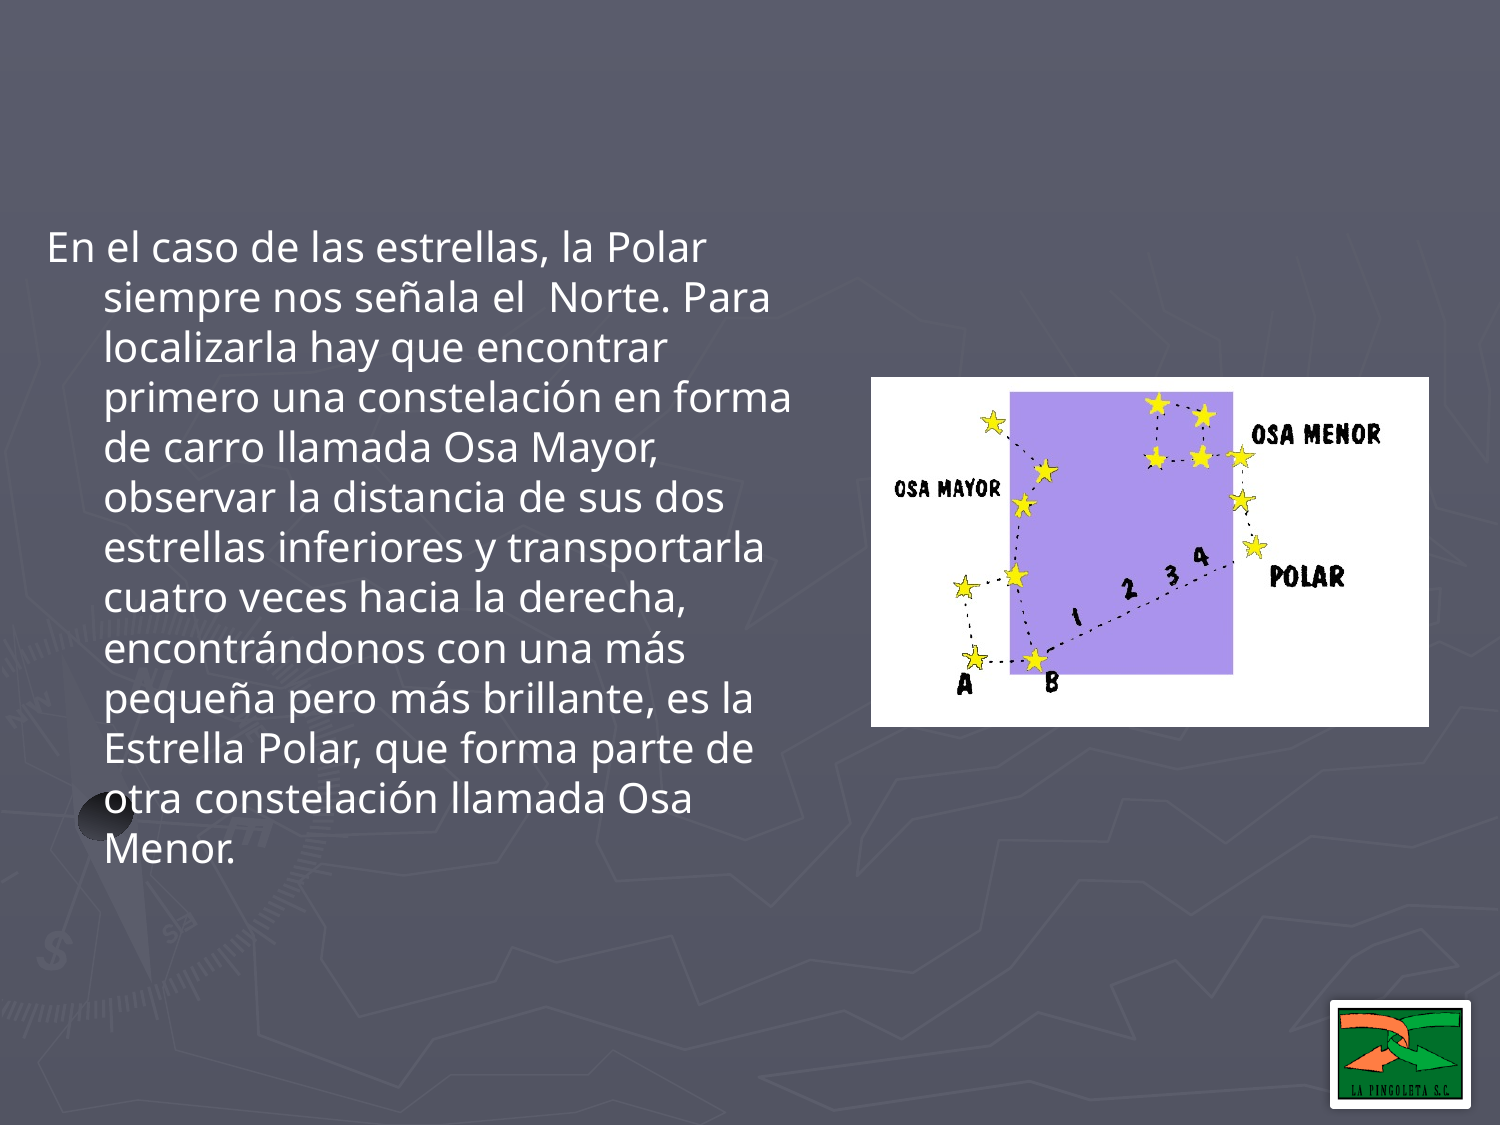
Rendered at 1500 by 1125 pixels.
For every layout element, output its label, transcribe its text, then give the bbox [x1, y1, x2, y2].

list En el caso de las estrellas, la Polar siempre nos señala el Norte. Para localizarla hay que encontrar primero una constelación en forma de carro llamada Osa Mayor, observar la distancia de sus dos estrellas inferiores y transportarla cuatro veces hacia la derecha, encontrándonos con una más pequeña pero más brillante, es la Estrella Polar, que forma parte de otra constelación llamada Osa Menor. [46, 152, 809, 1008]
picture [870, 377, 1429, 727]
picture [1335, 1005, 1466, 1104]
